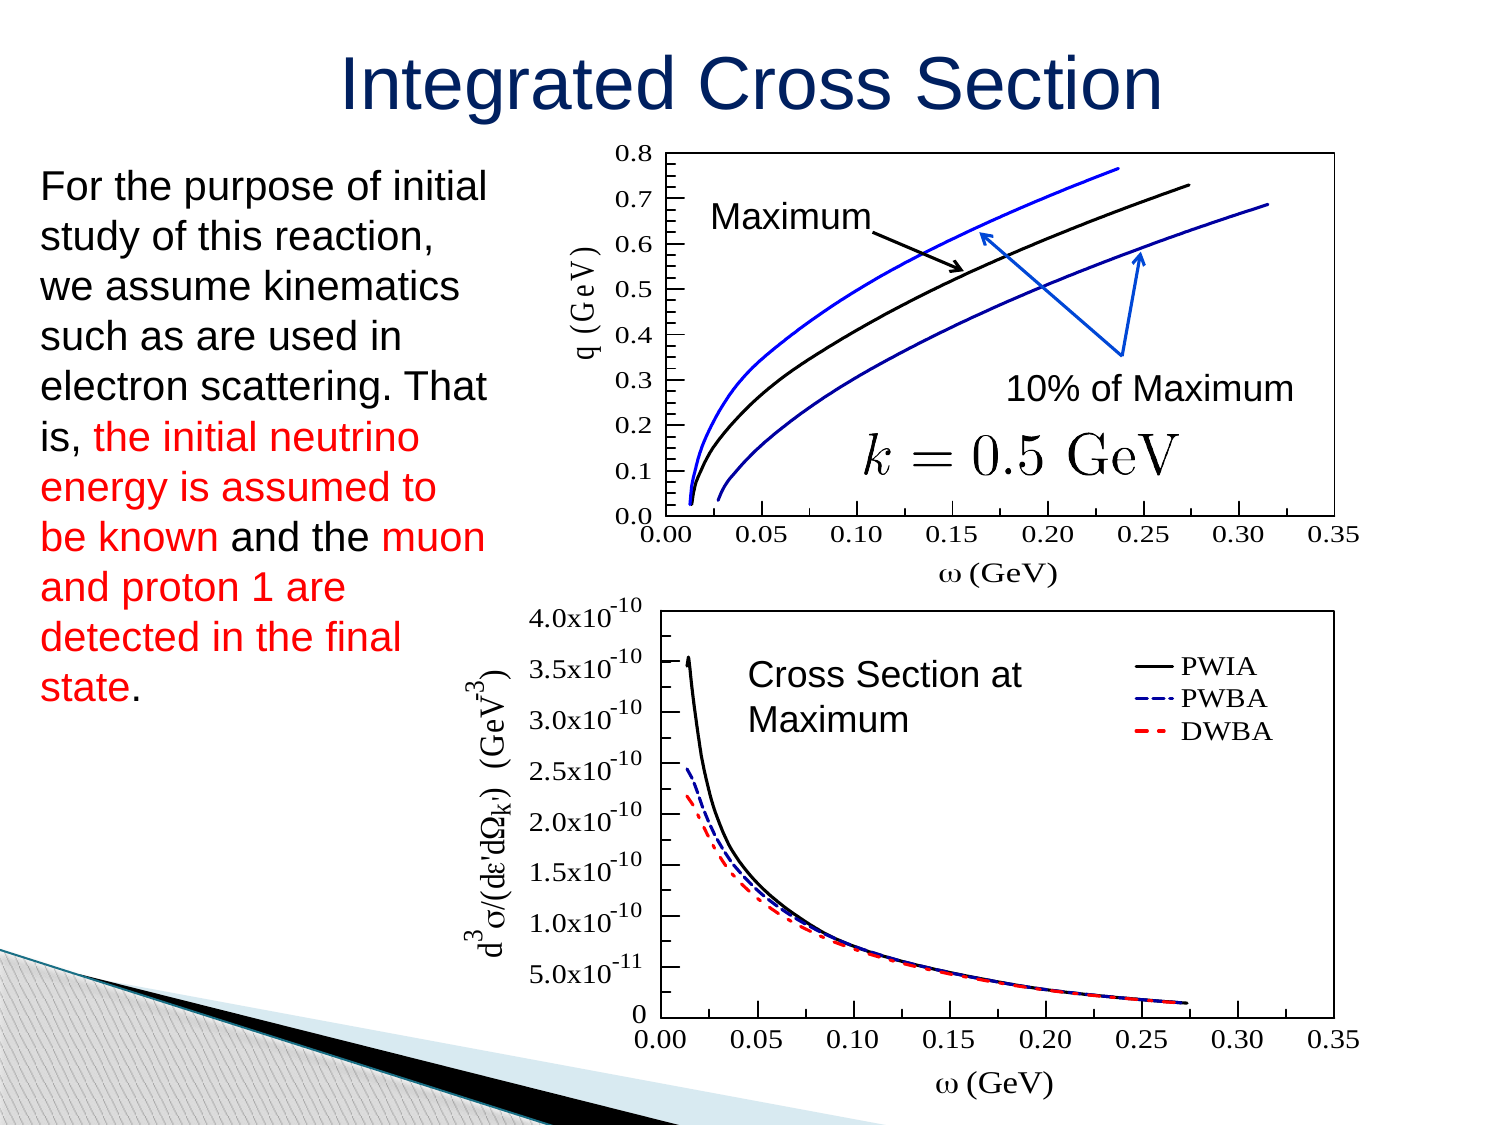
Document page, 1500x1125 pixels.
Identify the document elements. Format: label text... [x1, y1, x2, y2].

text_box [1121, 251, 1142, 357]
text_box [872, 231, 965, 272]
picture [456, 140, 1367, 1105]
text_box Integrated Cross Section [70, 27, 1434, 133]
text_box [978, 231, 1123, 357]
text_box For the purpose of initial study of this reaction, we assume kinematics such as are used in electron scattering. That is, the initial neutrino energy is assumed to be known and the muon and proton 1 are detected in the final state. [25, 151, 509, 717]
